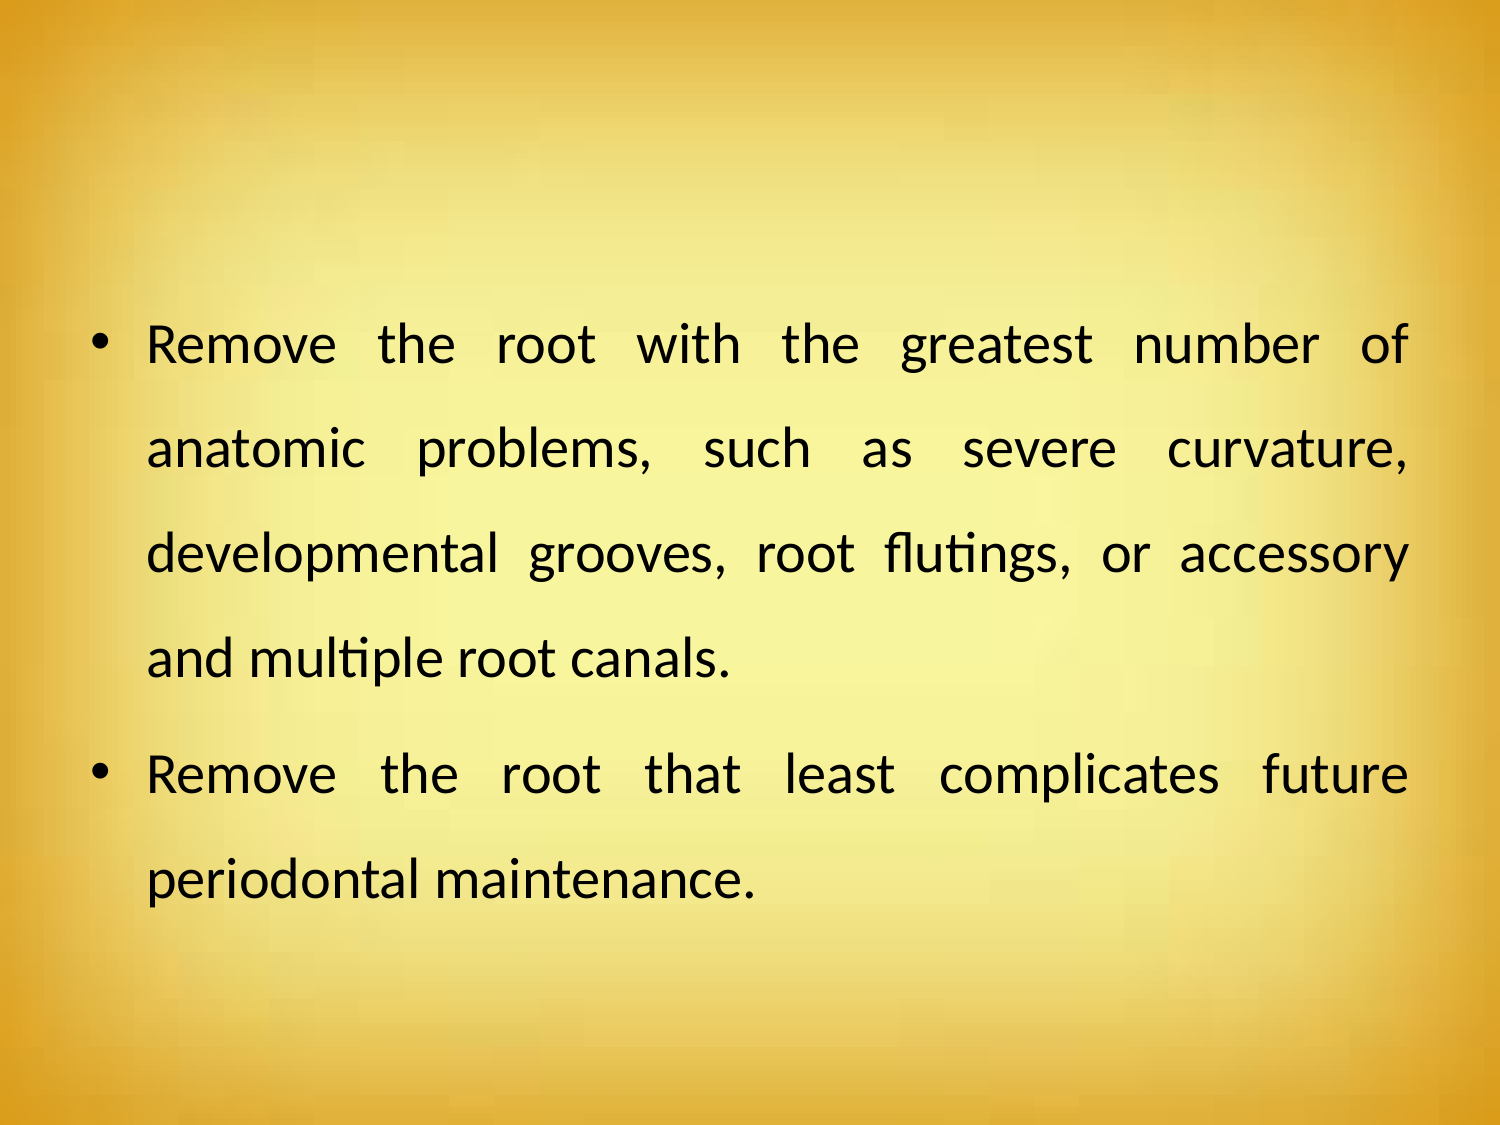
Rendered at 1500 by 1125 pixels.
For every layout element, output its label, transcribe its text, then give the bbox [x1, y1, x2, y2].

list Remove the root with the greatest number of anatomic problems, such as severe curvature, developmental grooves, root flutings, or accessory and multiple root canals. Remove the root that least complicates future periodontal maintenance. [75, 262, 1425, 1005]
picture [0, 0, 1500, 1125]
